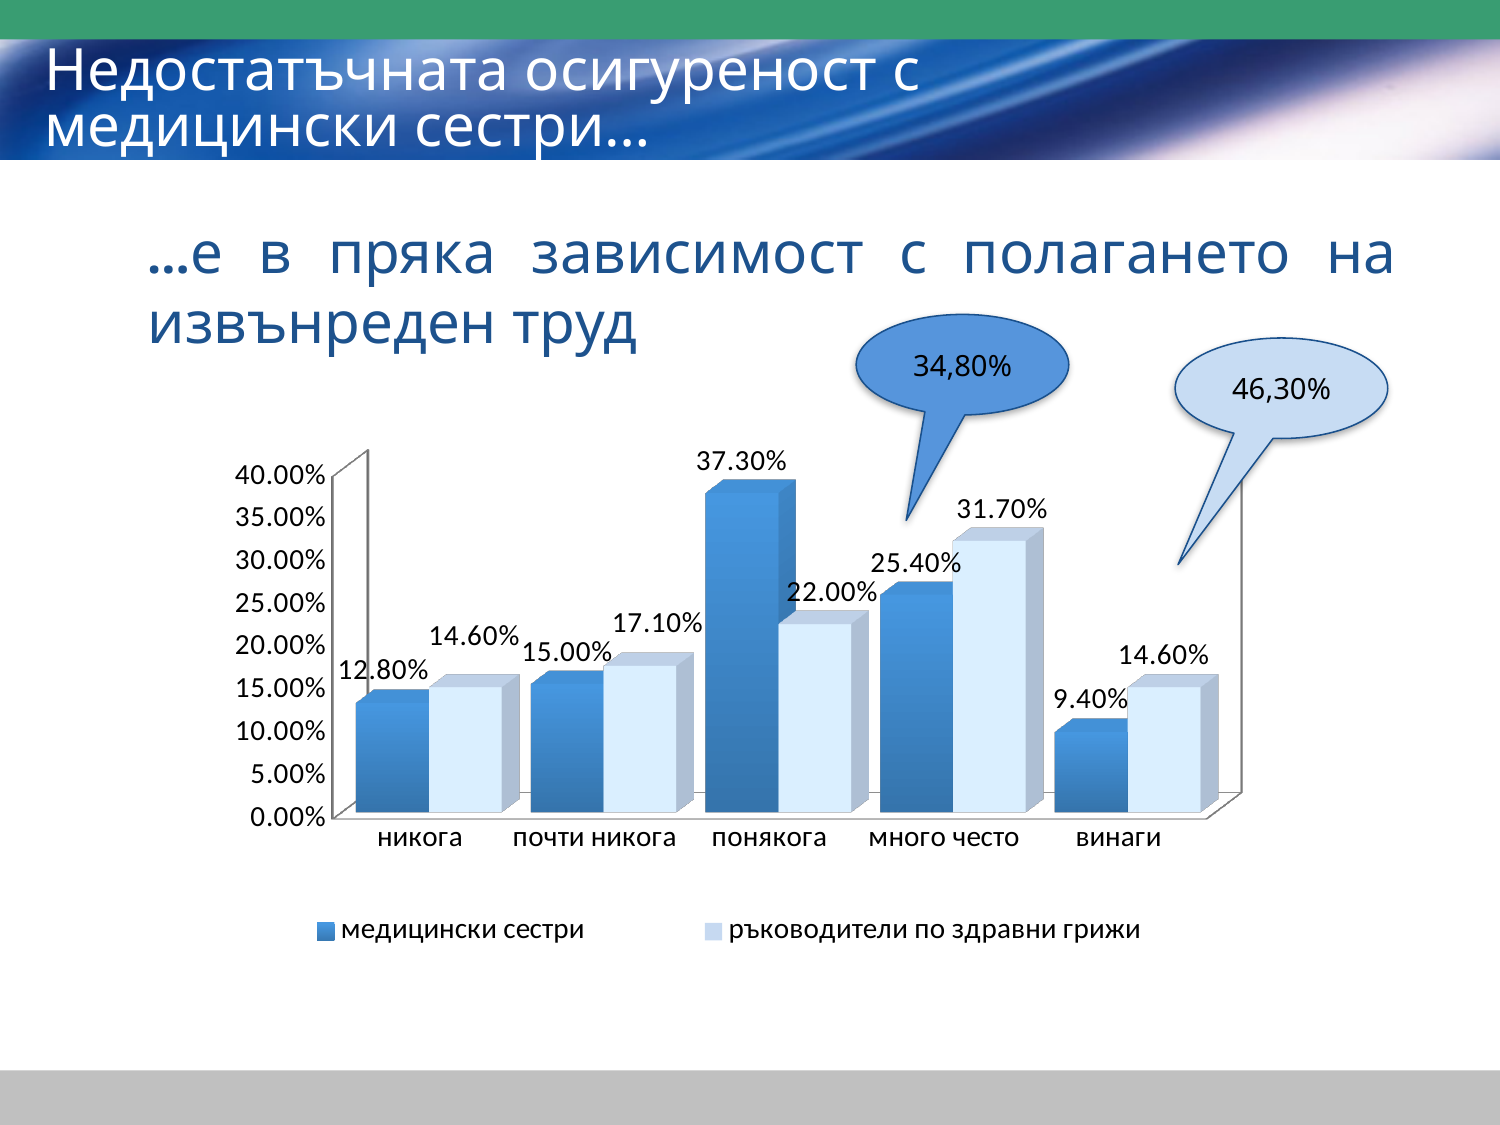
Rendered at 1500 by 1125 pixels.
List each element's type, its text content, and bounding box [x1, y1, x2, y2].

text_box 46,30% [1174, 337, 1389, 454]
title Недостатъчната осигуреност с медицински сестри… [29, 42, 1500, 162]
text_box 34,80% [855, 313, 1070, 430]
list …е в пряка зависимост с полагането на извънреден труд [76, 207, 1412, 977]
picture [0, 40, 1500, 160]
chart [206, 432, 1259, 974]
